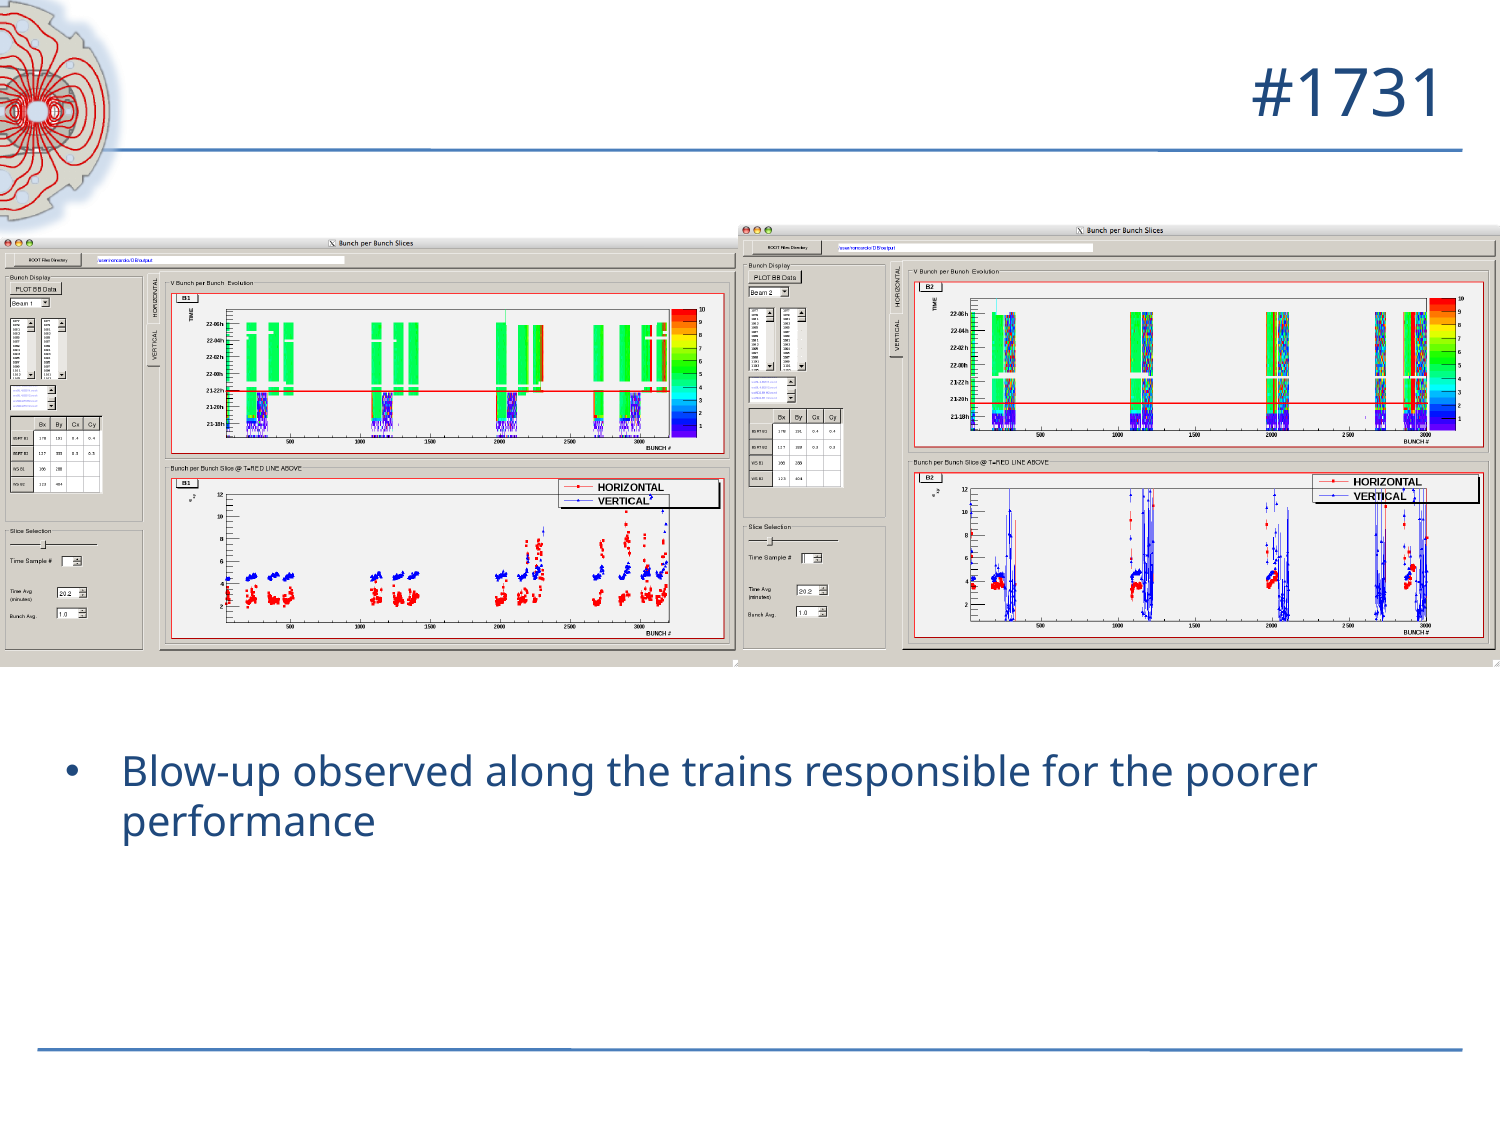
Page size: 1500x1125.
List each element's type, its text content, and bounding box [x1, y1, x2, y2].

list Blow-up observed along the trains responsible for the poorer performance [49, 737, 1463, 1026]
title #1731 [262, 24, 1463, 156]
picture [0, 224, 1500, 668]
picture [0, 2, 109, 220]
